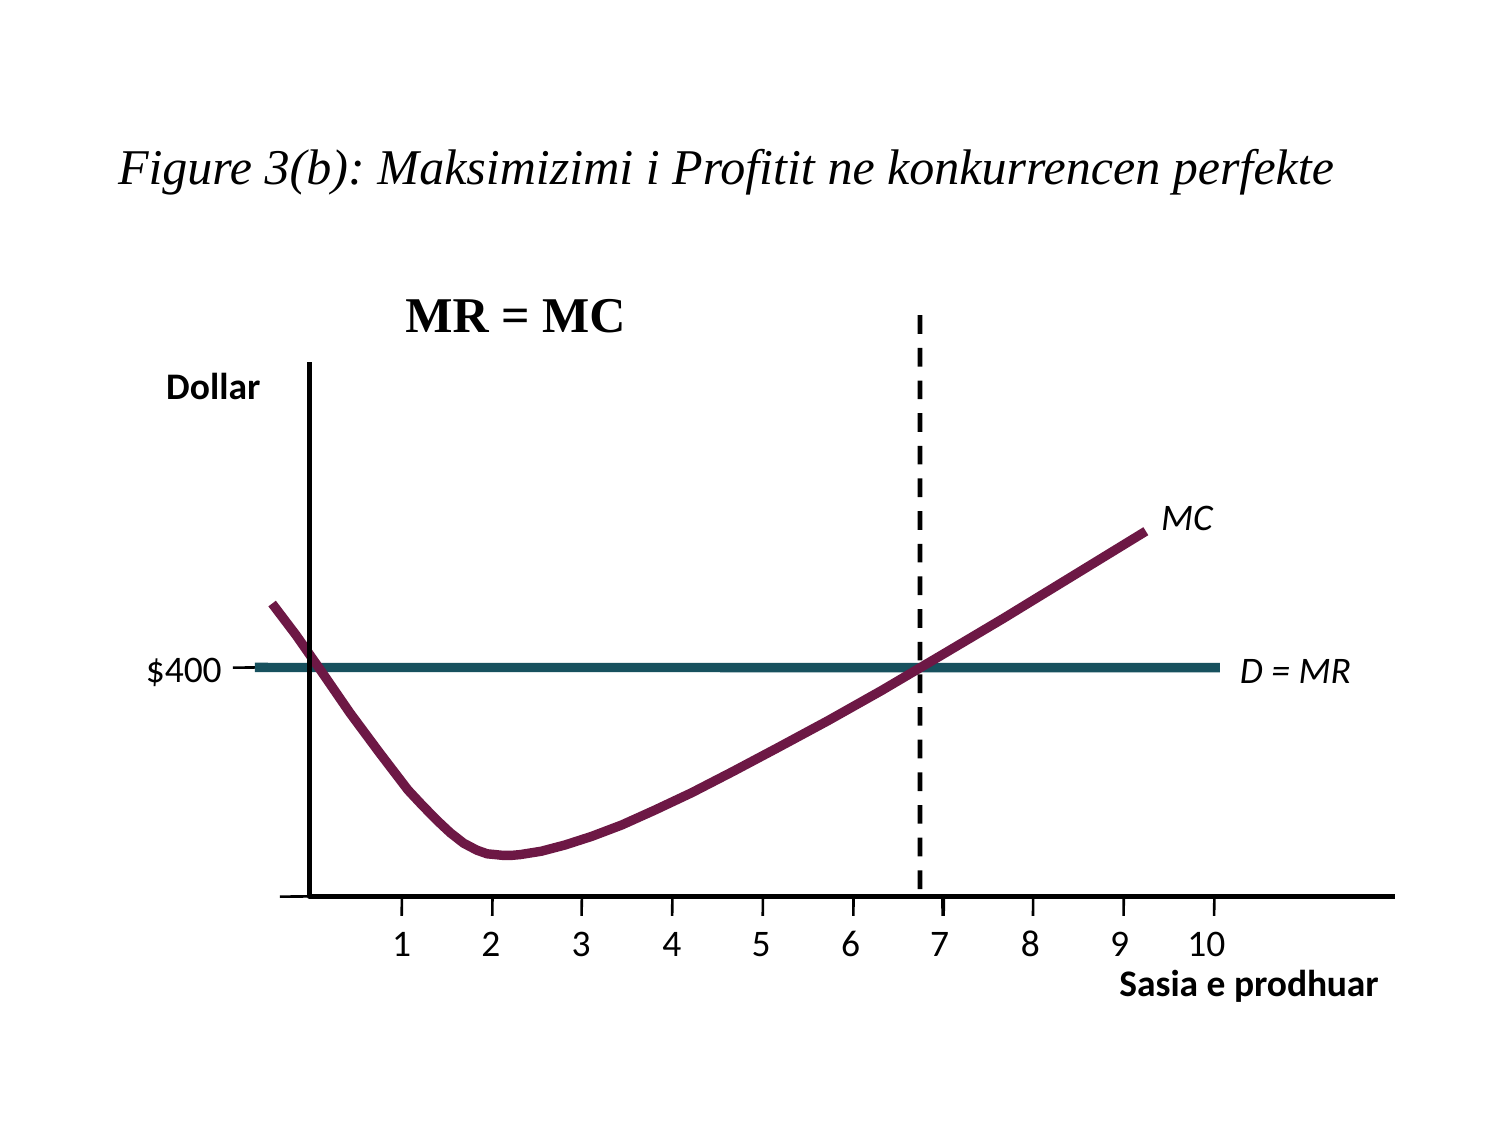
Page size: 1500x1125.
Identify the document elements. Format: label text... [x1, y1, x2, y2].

text_box $400 [145, 645, 162, 691]
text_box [162, 362, 1396, 1000]
text_box MR = MC [390, 274, 641, 350]
title Figure 3(b): Maksimizimi i Profitit ne konkurrencen perfekte [103, 59, 1397, 278]
